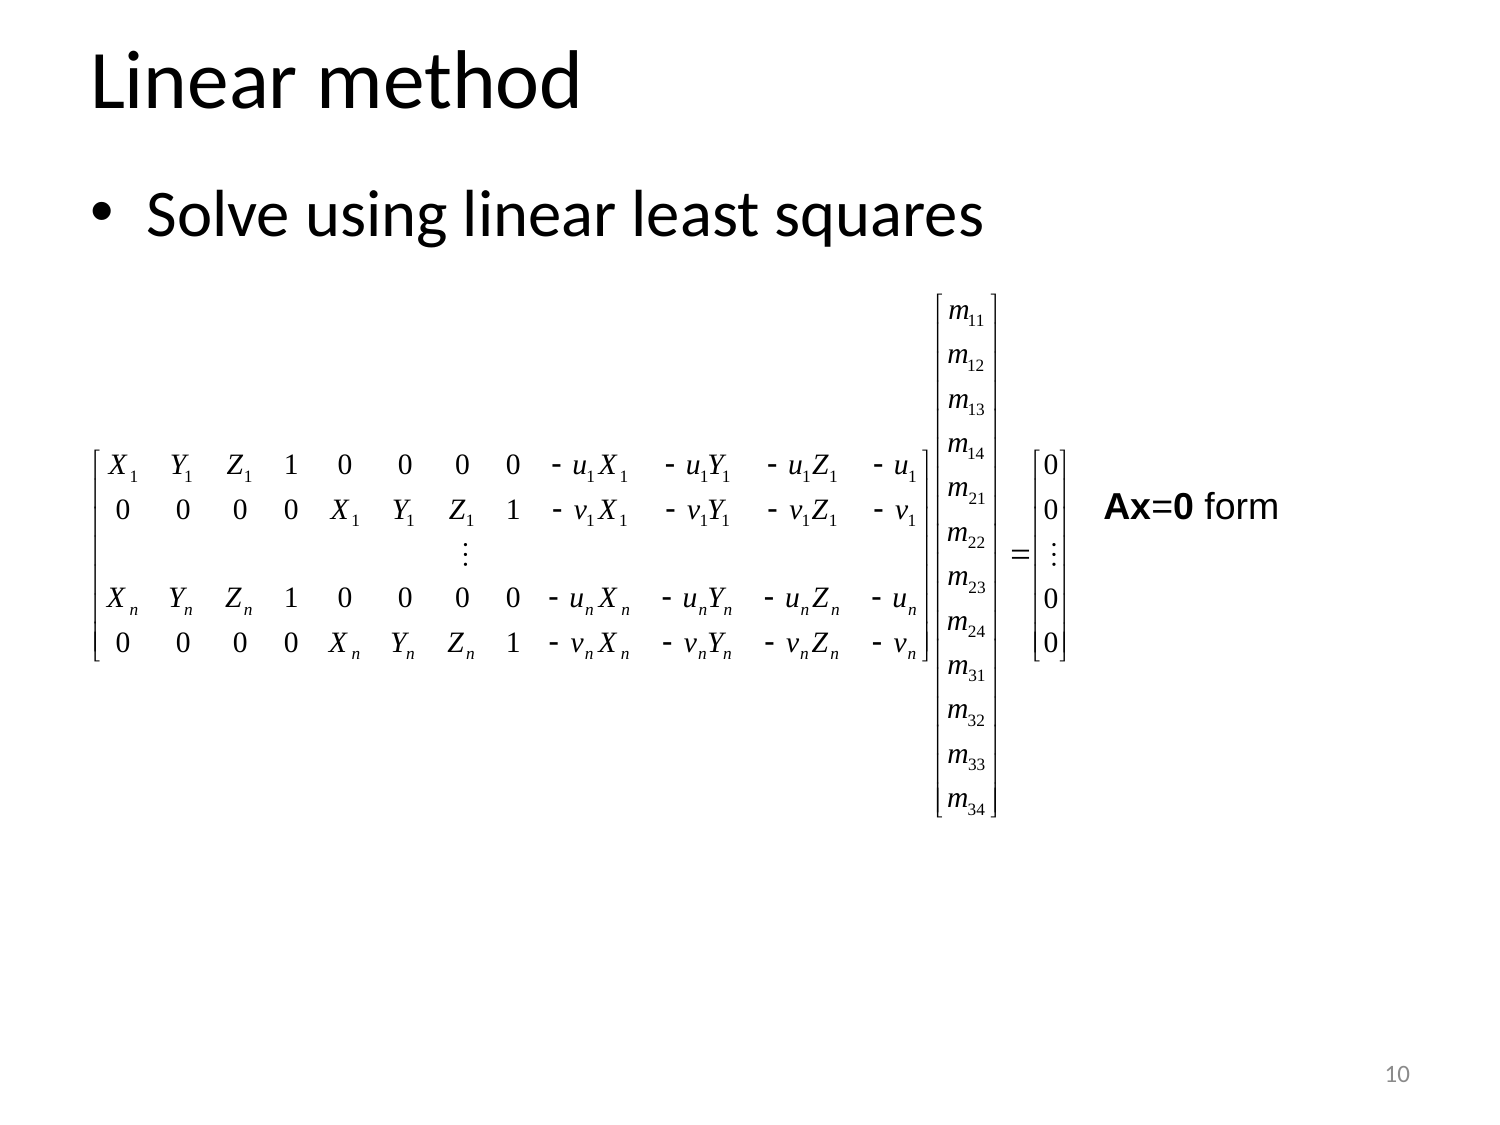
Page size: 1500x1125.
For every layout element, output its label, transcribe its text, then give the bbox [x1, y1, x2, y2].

list Solve using linear least squares [74, 162, 1426, 1006]
text_box Ax=0 form [1088, 474, 1295, 535]
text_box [87, 287, 1077, 826]
slide_number 10 [1074, 1042, 1425, 1103]
title Linear method [74, 0, 1426, 151]
